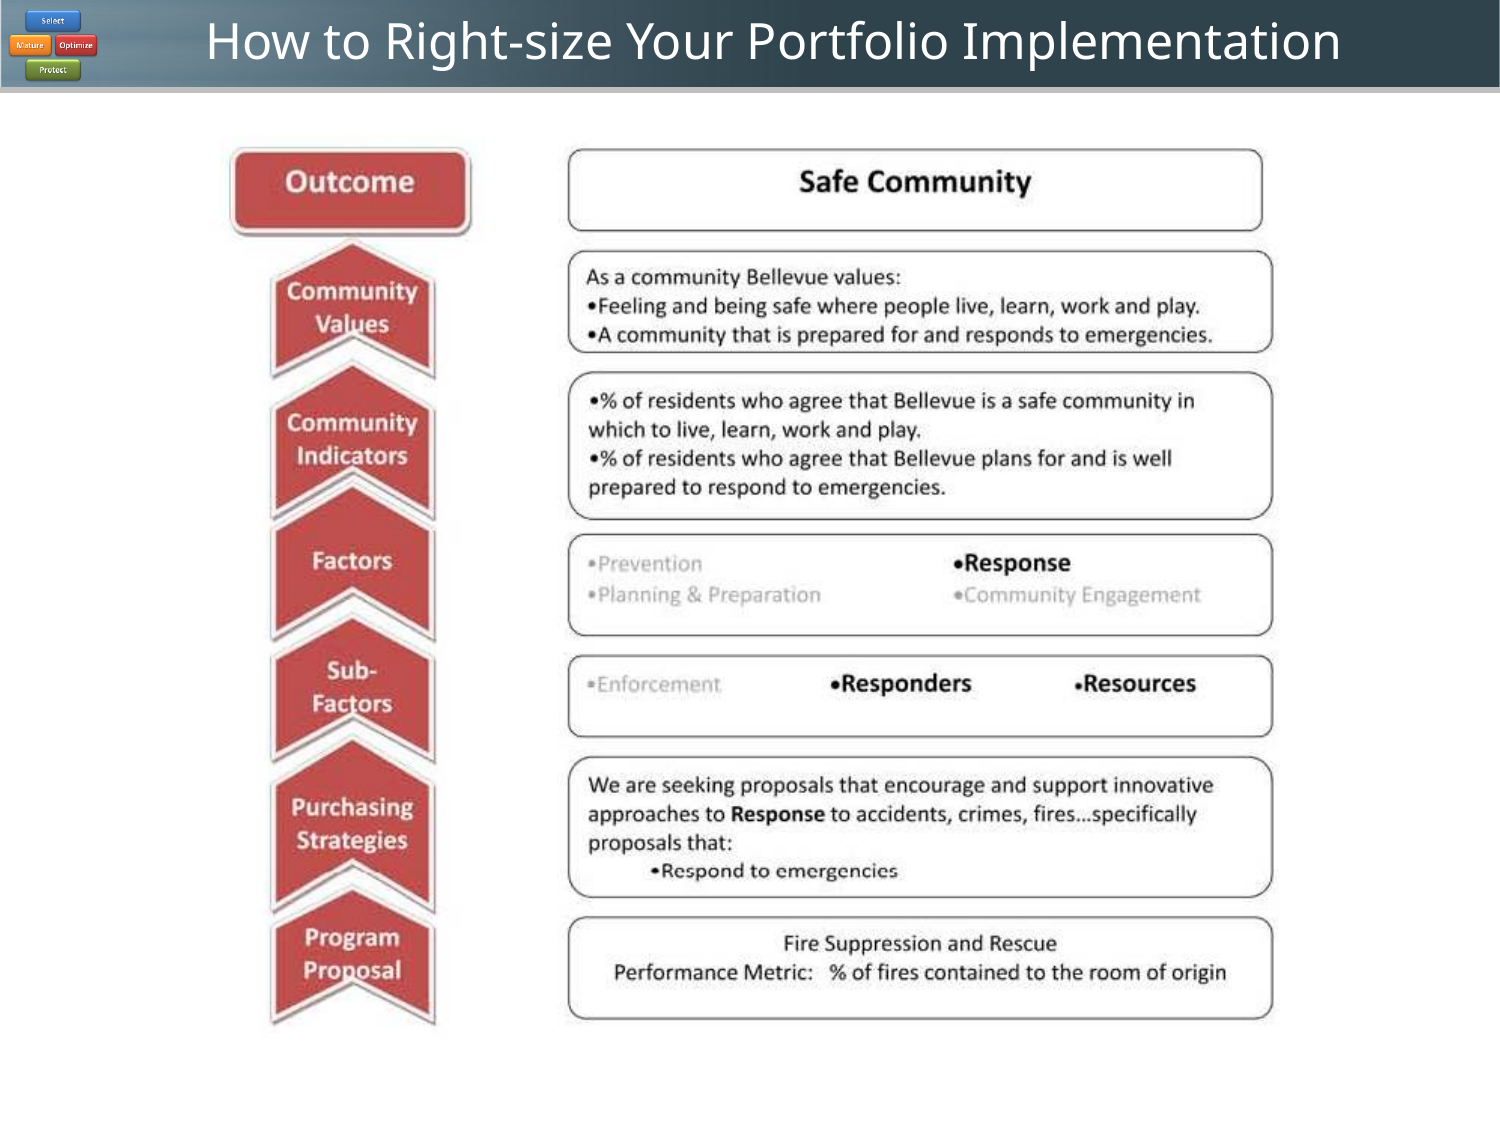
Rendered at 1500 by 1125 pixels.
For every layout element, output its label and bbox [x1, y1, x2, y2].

picture [2, 0, 1499, 87]
picture [198, 134, 1302, 1062]
